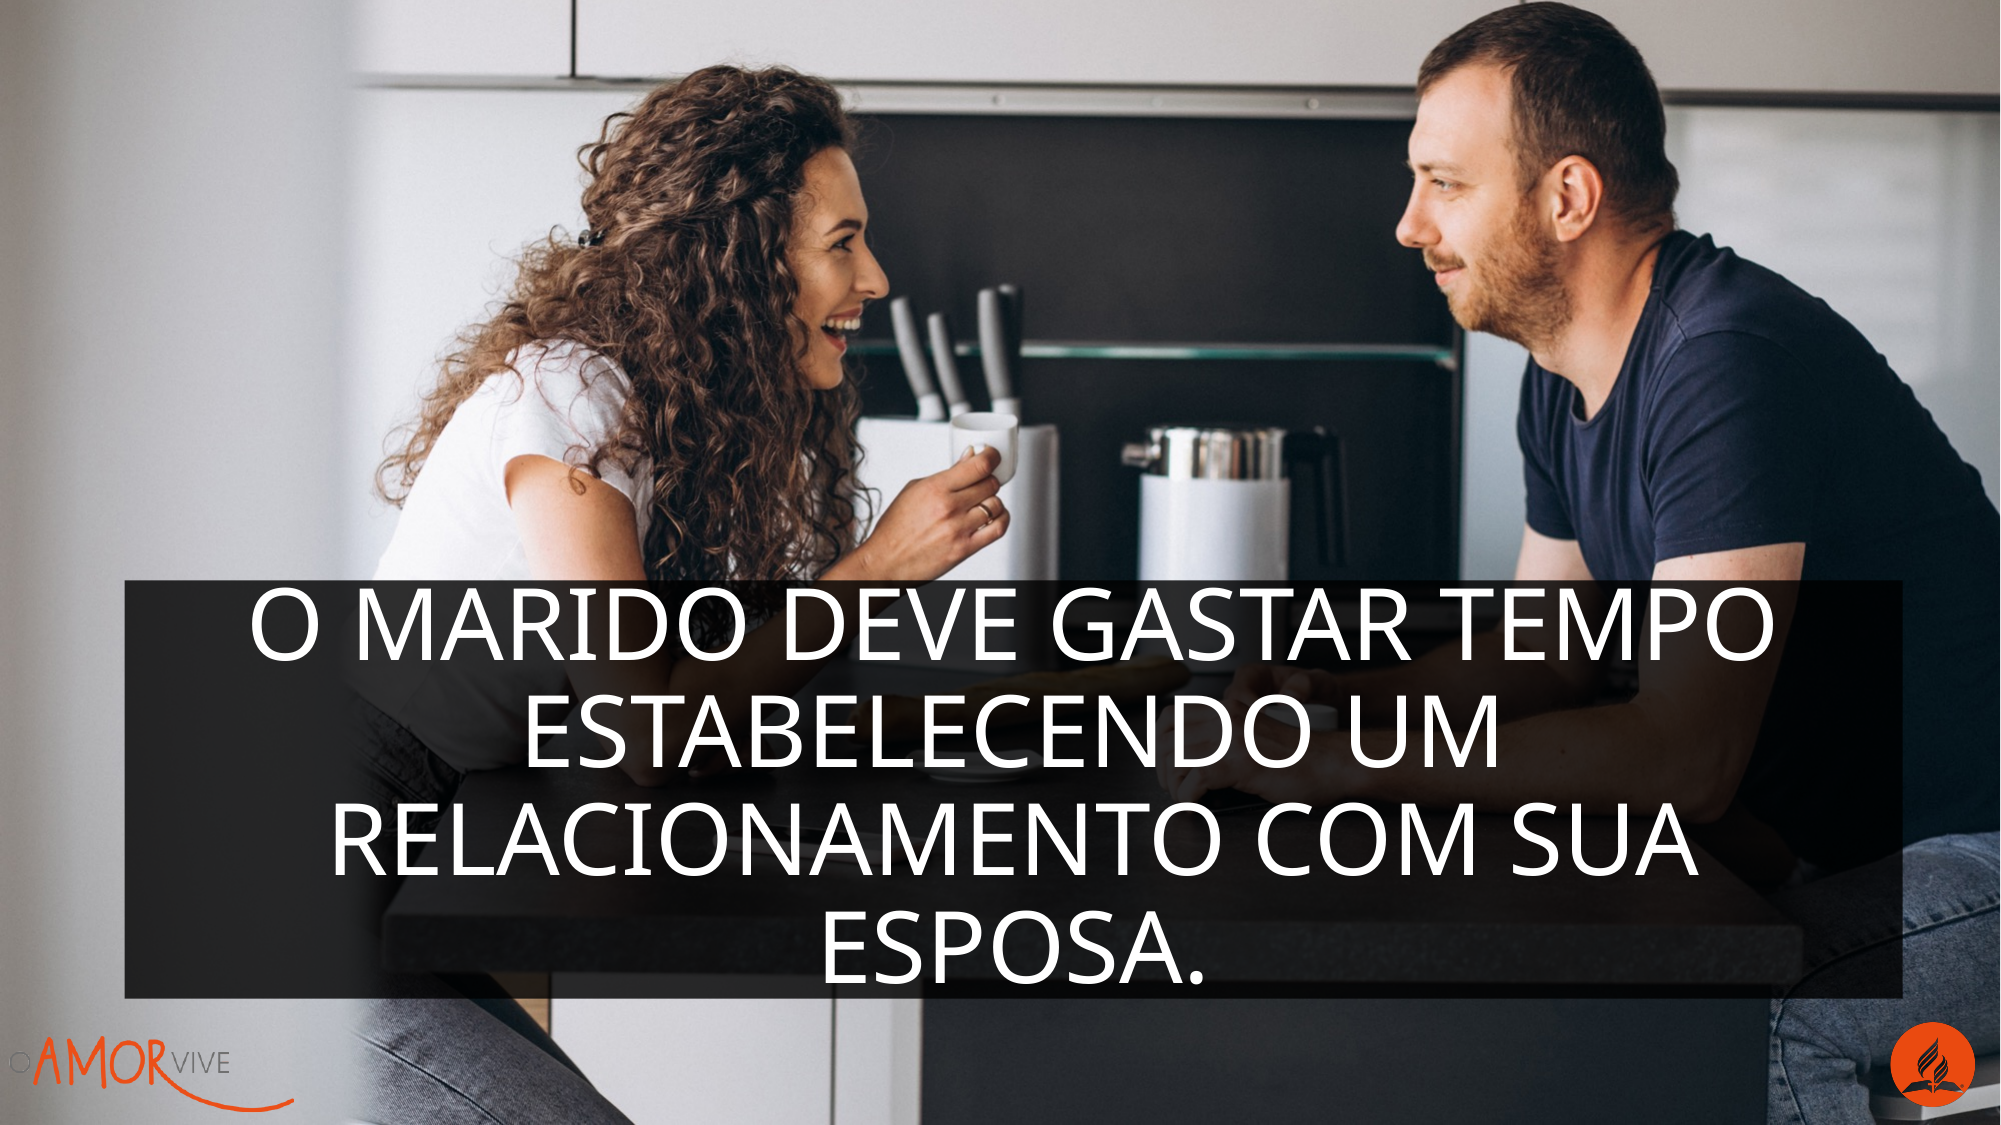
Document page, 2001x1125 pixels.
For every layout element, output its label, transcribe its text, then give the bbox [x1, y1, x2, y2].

list o marido deve gastar tempo estabelecendo um relacionamento com sua esposa. [124, 580, 1903, 999]
picture [0, 0, 2001, 1125]
